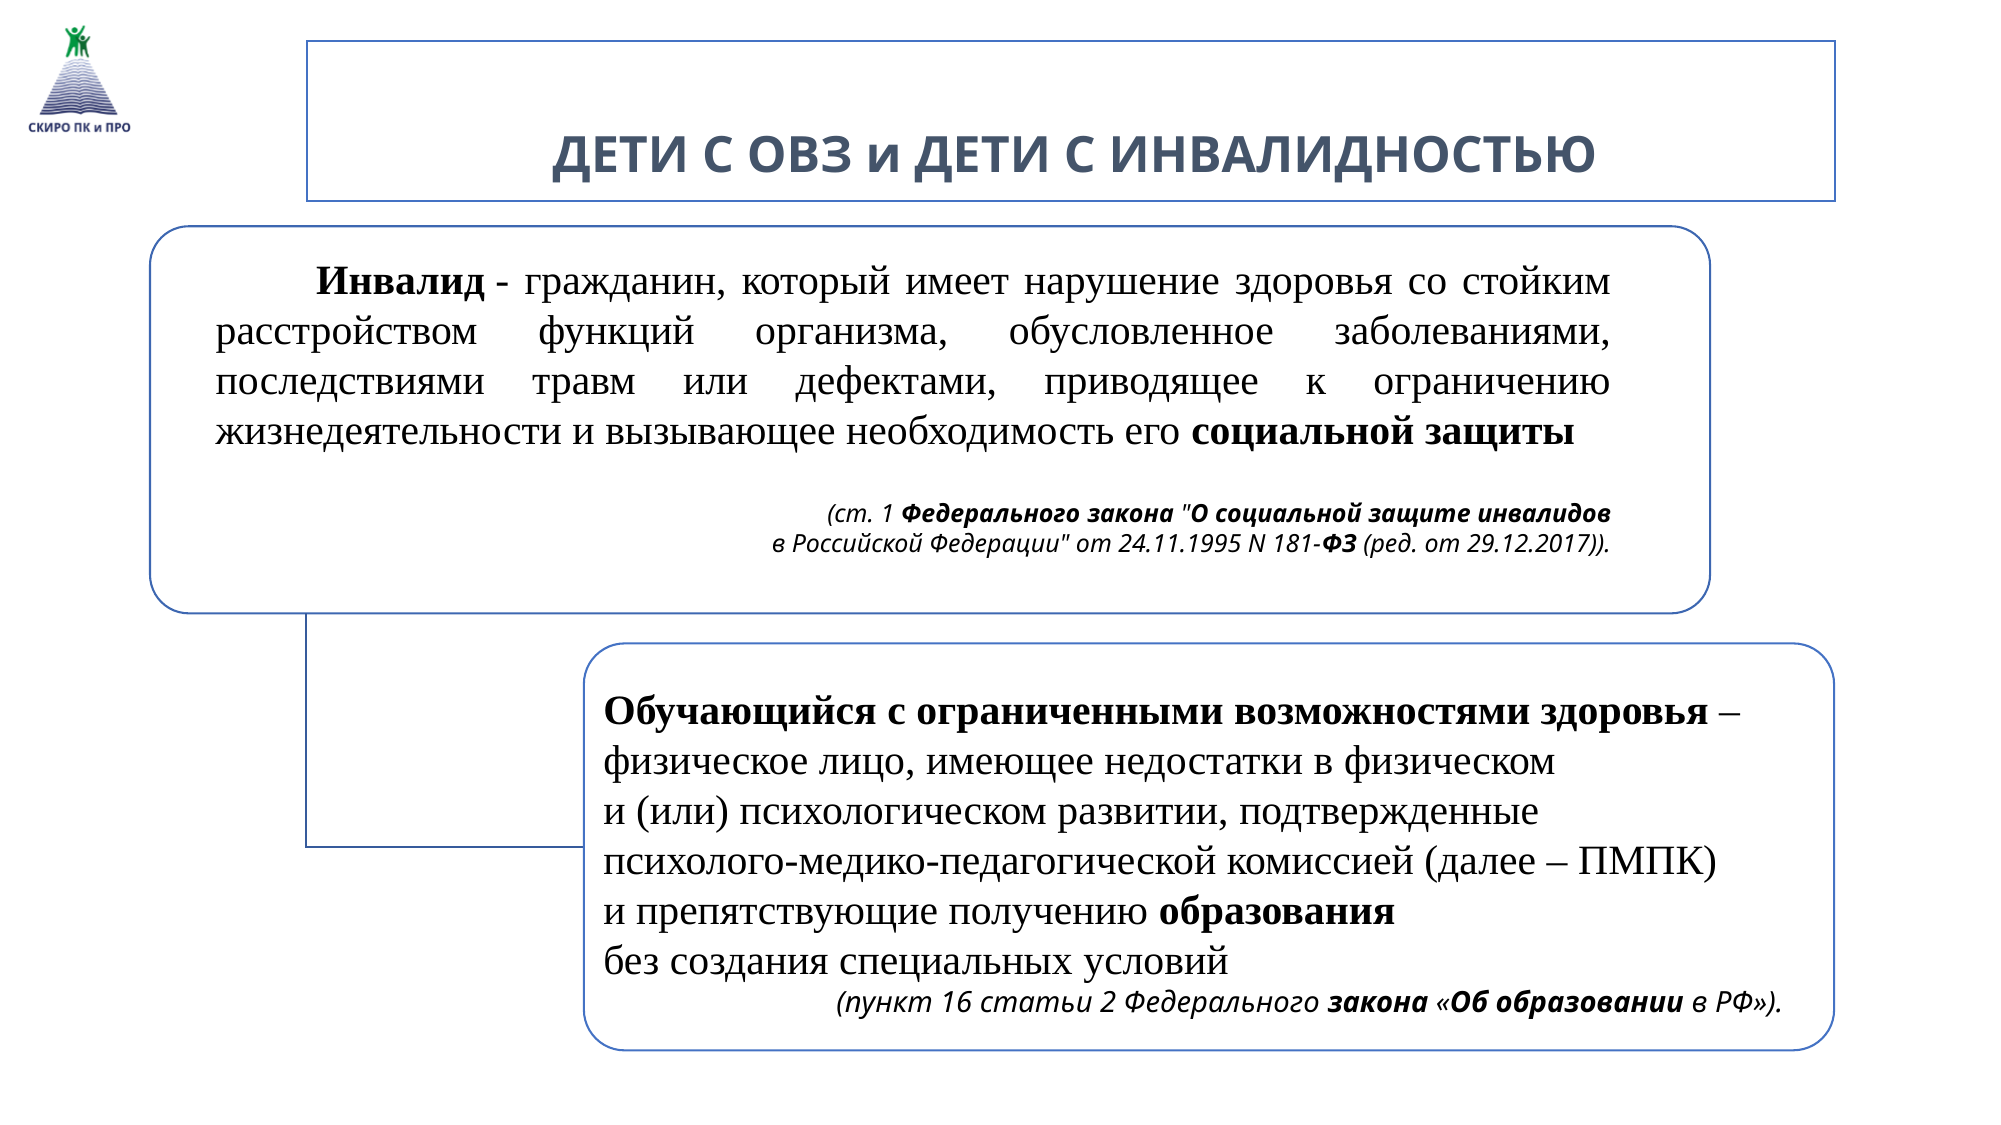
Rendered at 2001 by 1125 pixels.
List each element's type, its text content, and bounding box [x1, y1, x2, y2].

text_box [149, 225, 1926, 1125]
picture [28, 25, 131, 135]
list ДЕТИ С ОВЗ и ДЕТИ С ИНВАЛИДНОСТЬЮ [306, 40, 1836, 202]
